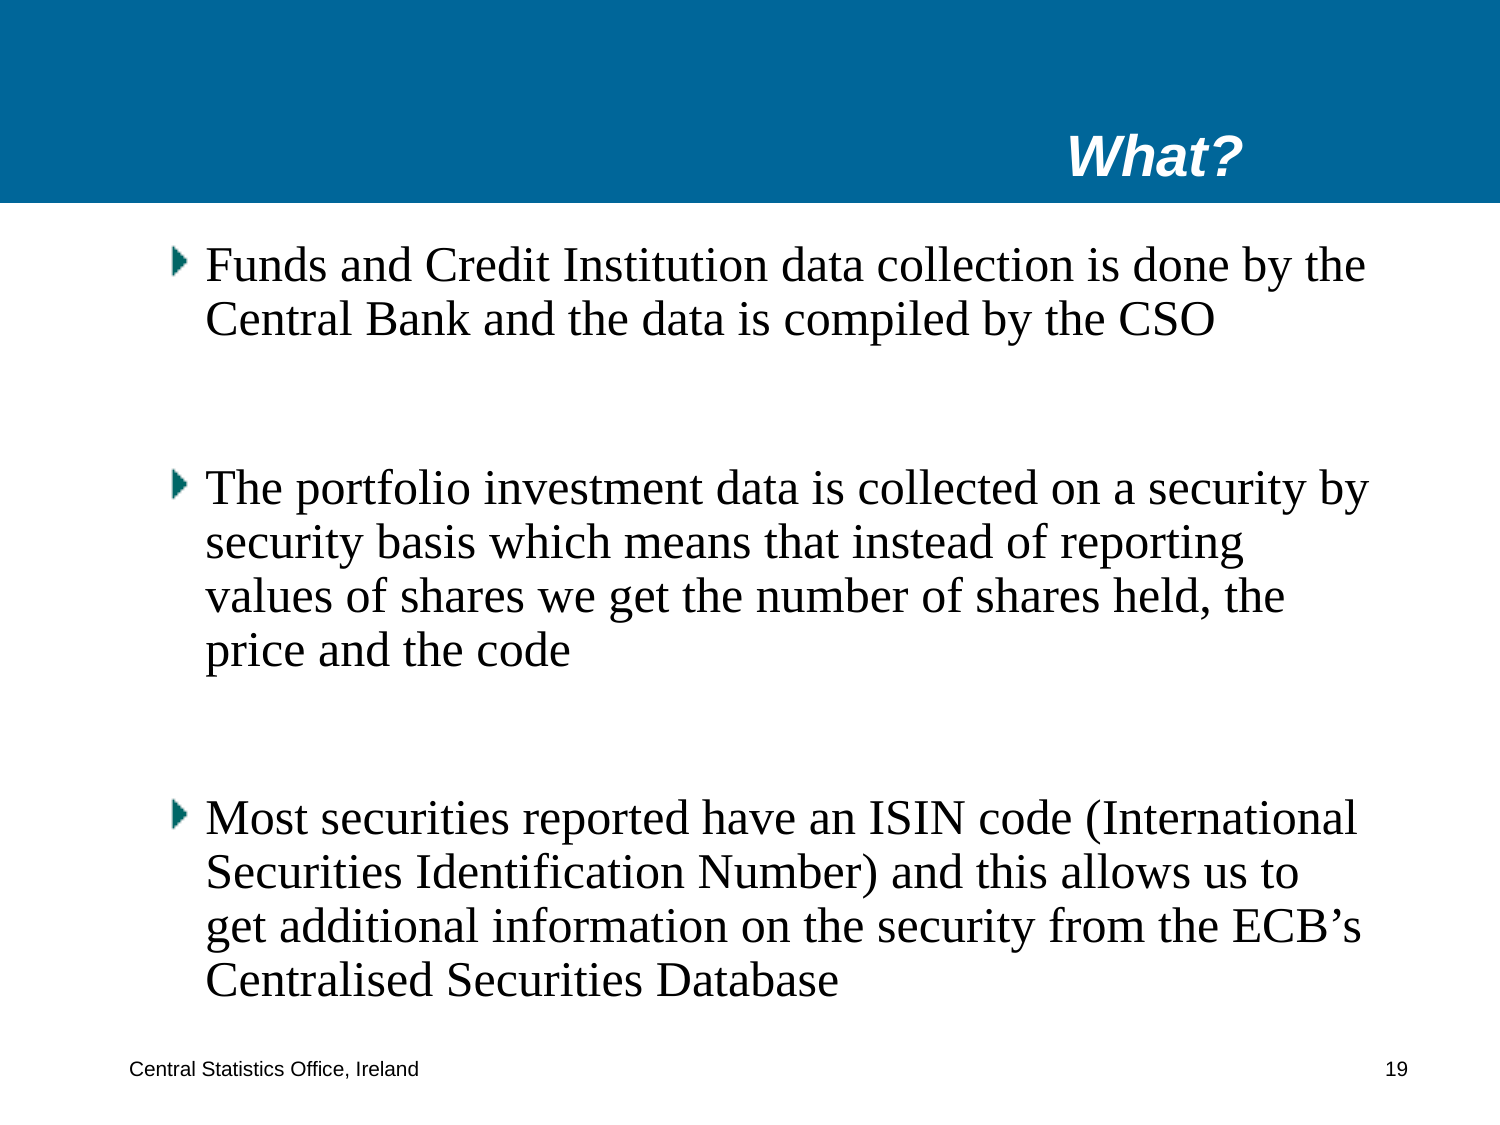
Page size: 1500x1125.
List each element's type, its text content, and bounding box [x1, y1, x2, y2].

picture [158, 467, 194, 503]
slide_number Central Statistics Office, Ireland 19 [113, 1040, 1443, 1089]
picture [158, 244, 194, 280]
title What? [171, 51, 1260, 197]
list Funds and Credit Institution data collection is done by the Central Bank and the data is compiled by the CSO The portfolio investment data is collected on a security by security basis which means that instead of reporting values of shares we get the number of shares held, the price and the code Most securities reported have an ISIN code (International Securities Identification Number) and this allows us to get additional information on the security from the ECB’s Centralised Securities Database [68, 230, 1386, 1022]
picture [158, 797, 194, 833]
